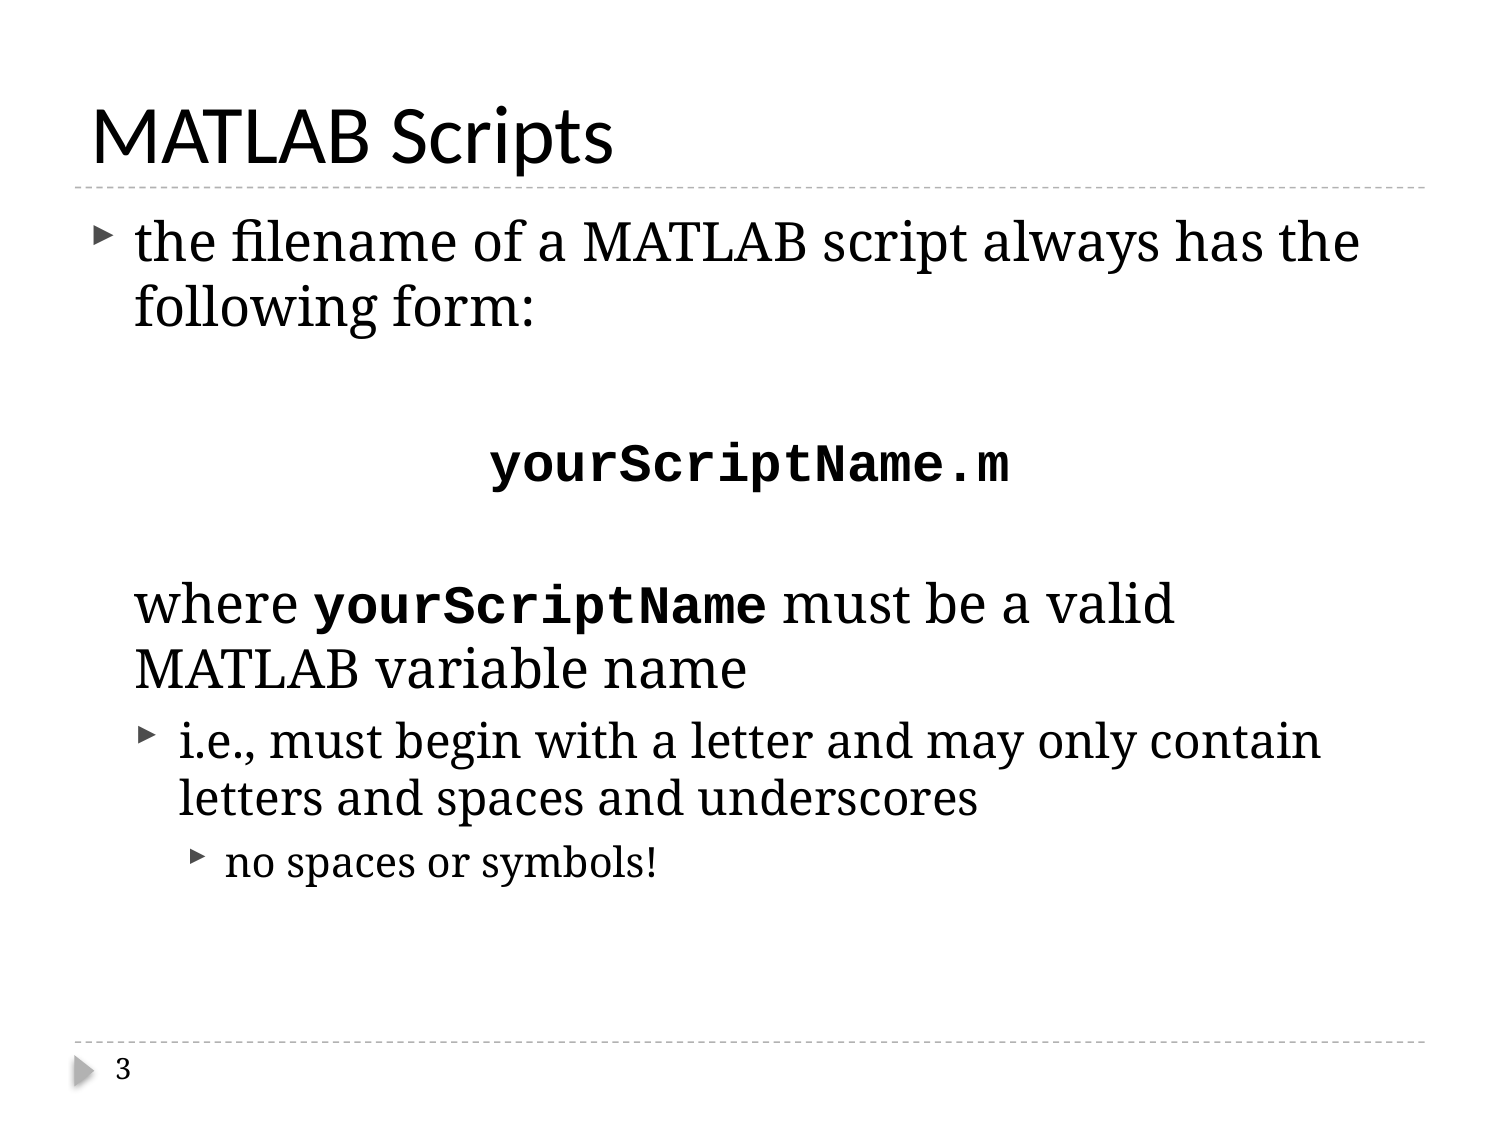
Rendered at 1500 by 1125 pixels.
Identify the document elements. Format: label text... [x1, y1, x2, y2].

slide_number 3 [100, 1042, 426, 1103]
title MATLAB Scripts [74, 24, 1426, 188]
list the filename of a MATLAB script always has the following form: yourScriptName.m where yourScriptName must be a valid MATLAB variable name i.e., must begin with a letter and may only contain letters and spaces and underscores no spaces or symbols! [74, 199, 1426, 1011]
